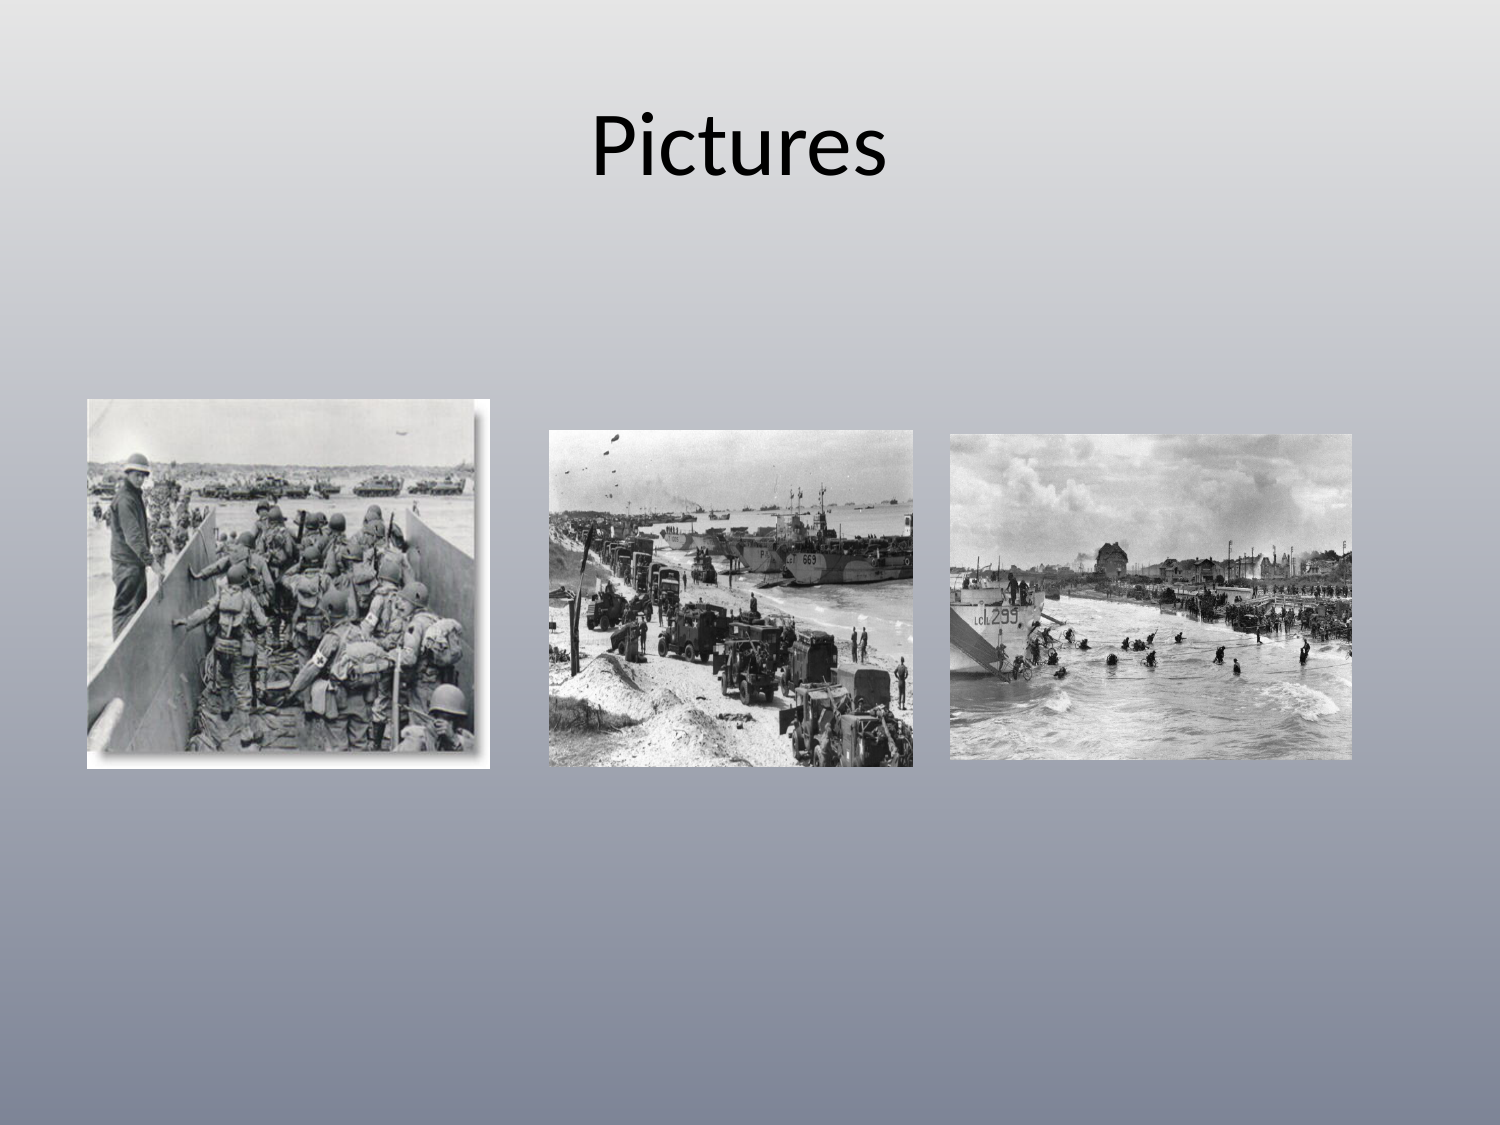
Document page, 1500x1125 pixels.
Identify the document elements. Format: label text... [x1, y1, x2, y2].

picture [87, 399, 490, 769]
title Pictures [75, 45, 1425, 233]
picture [549, 430, 913, 767]
picture [949, 434, 1352, 760]
